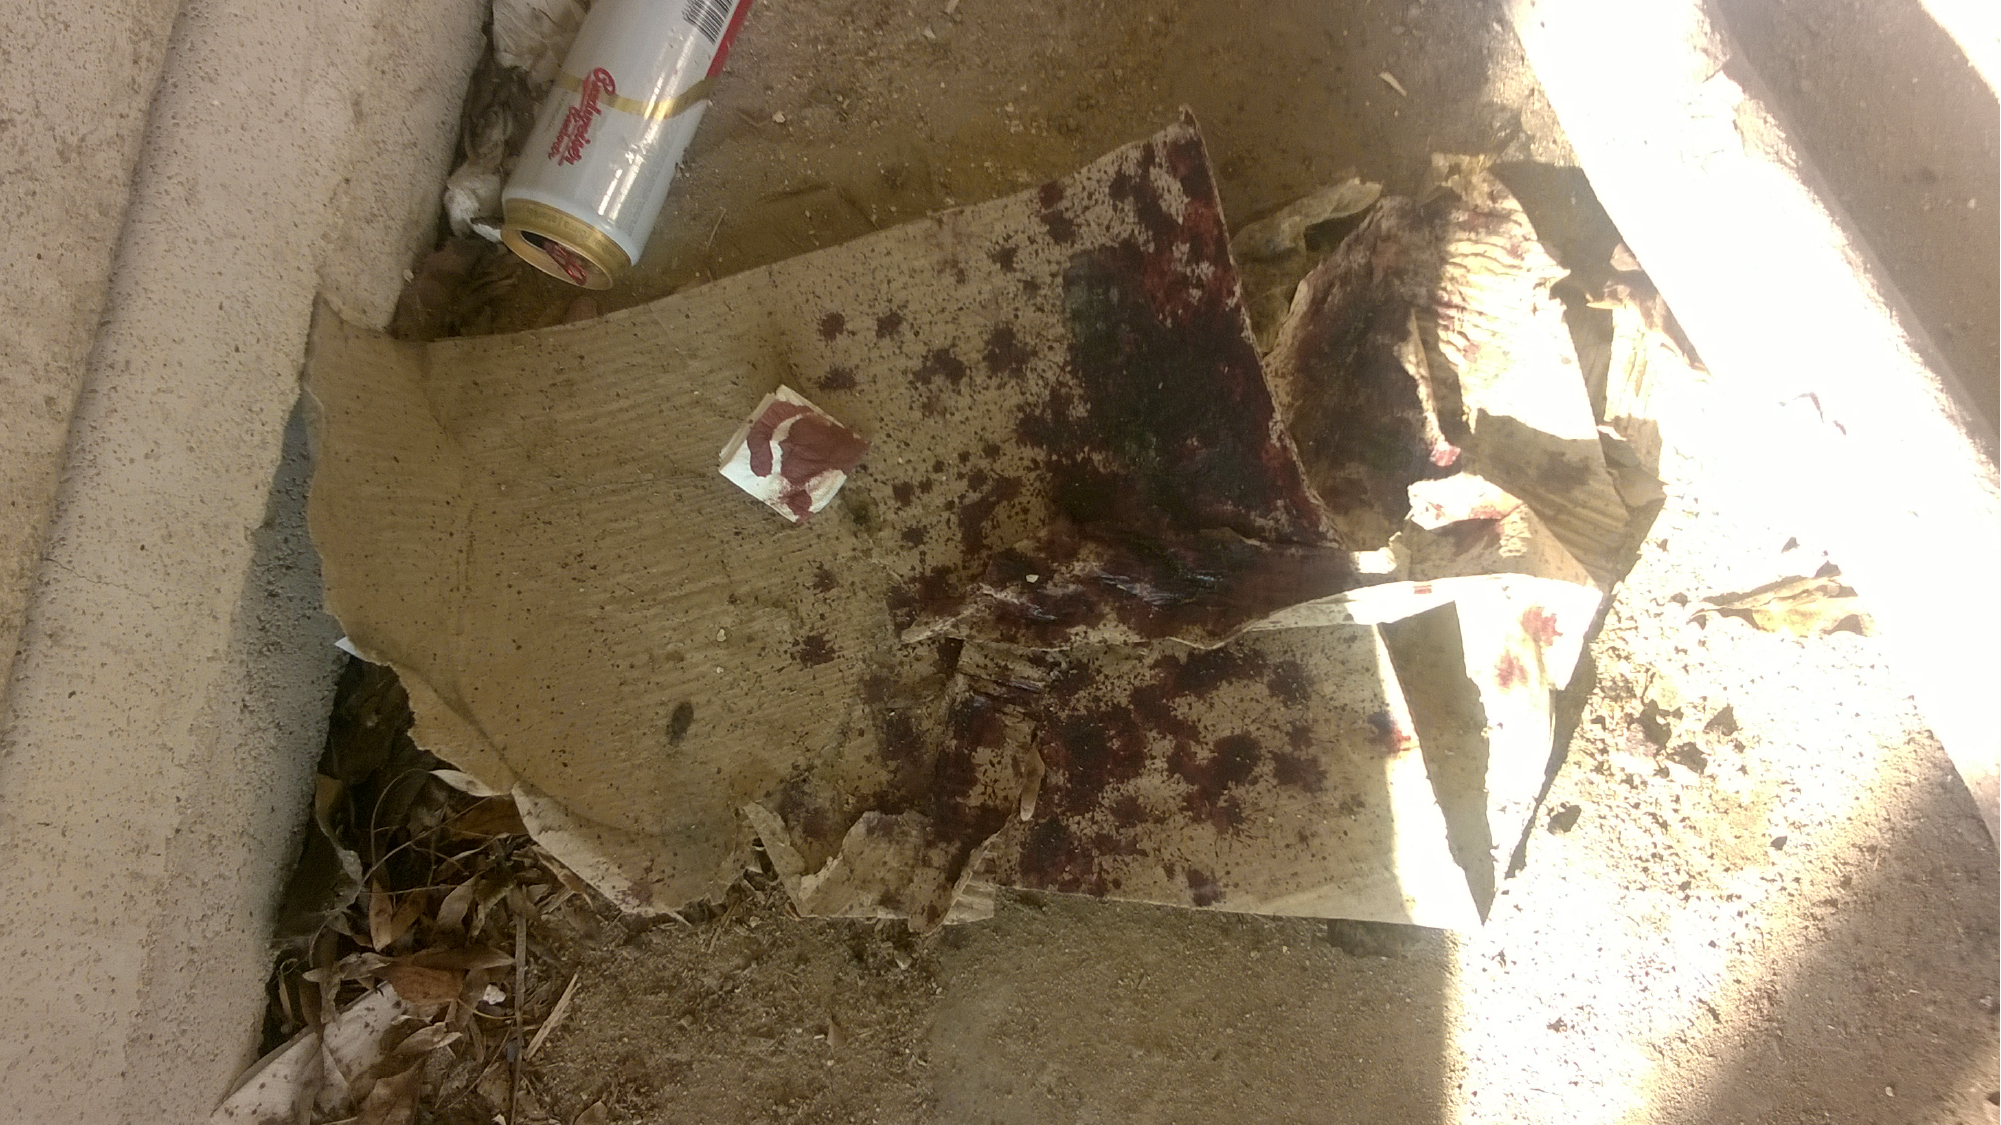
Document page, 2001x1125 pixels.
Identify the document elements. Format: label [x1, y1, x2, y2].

list [0, 0, 2000, 1125]
